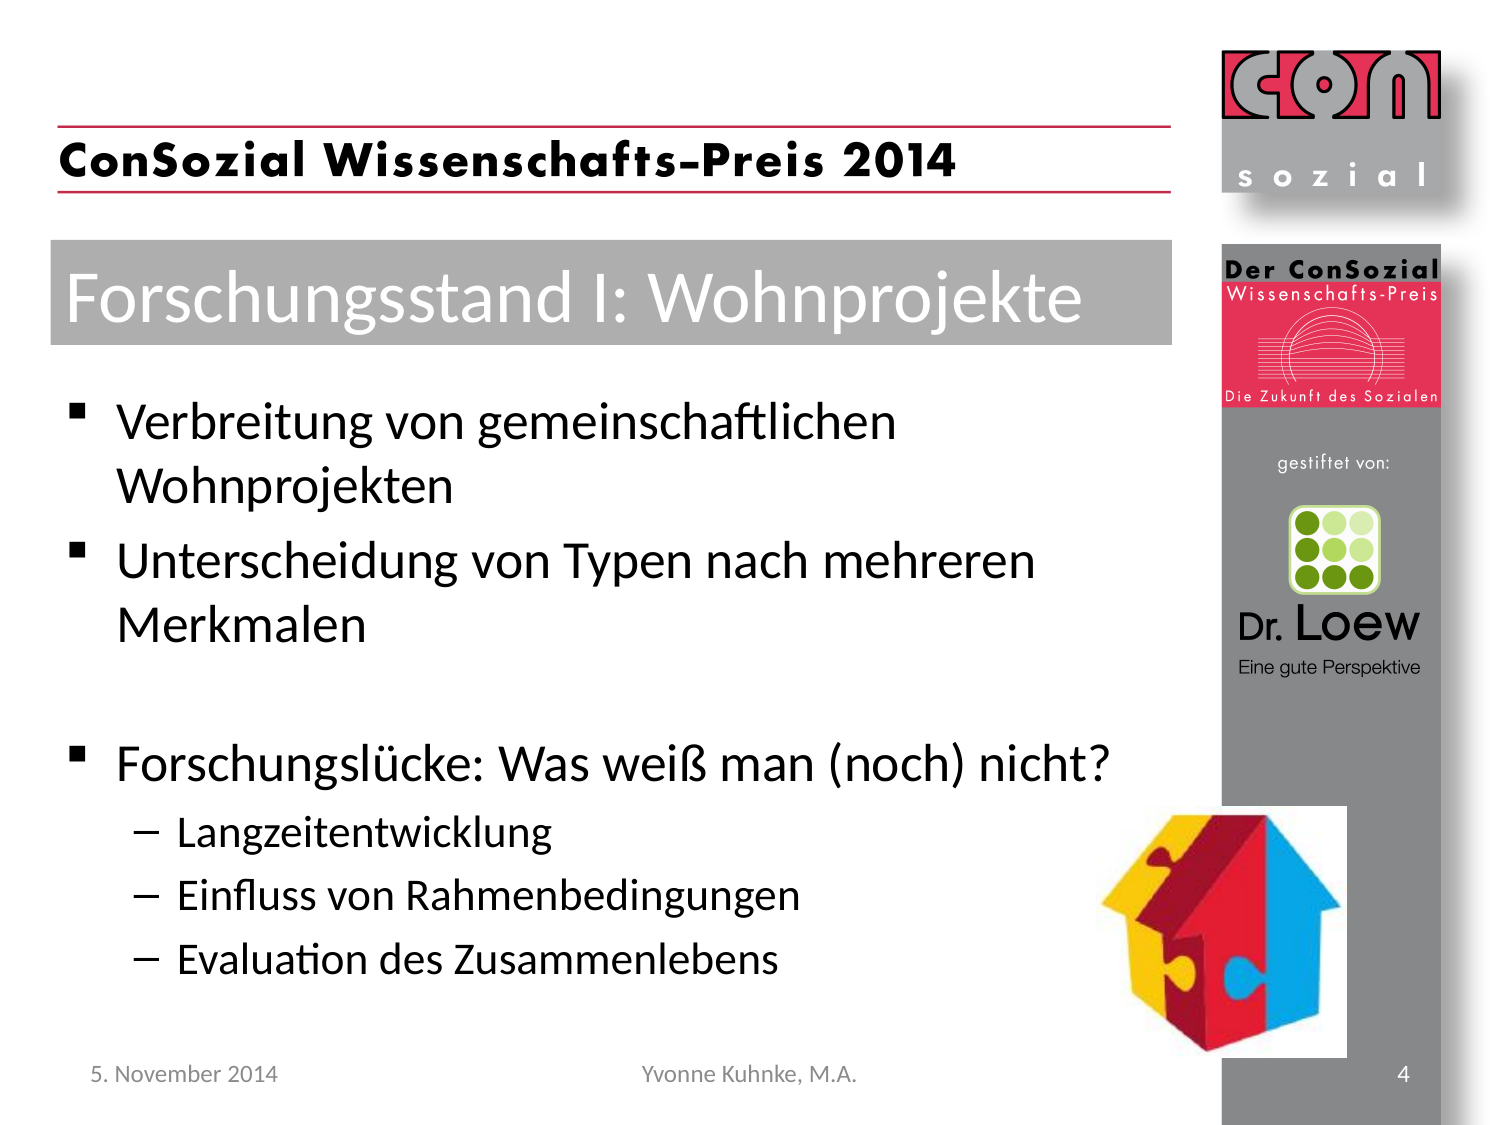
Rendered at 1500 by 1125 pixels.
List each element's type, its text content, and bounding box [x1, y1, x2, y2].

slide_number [75, 1042, 425, 1103]
slide_number 4 [1074, 1042, 1425, 1103]
footer Yvonne Kuhnke, M.A. [512, 1042, 988, 1103]
list Verbreitung von gemeinschaftlichen Wohnprojekten Unterscheidung von Typen nach mehreren Merkmalen Forschungslücke: Was weiß man (noch) nicht? Langzeitentwicklung Einfluss von Rahmenbedingungen Evaluation des Zusammenlebens [50, 378, 1166, 1005]
text_box Forschungsstand I: Wohnprojekte [50, 239, 1172, 345]
picture [0, 0, 1500, 1125]
